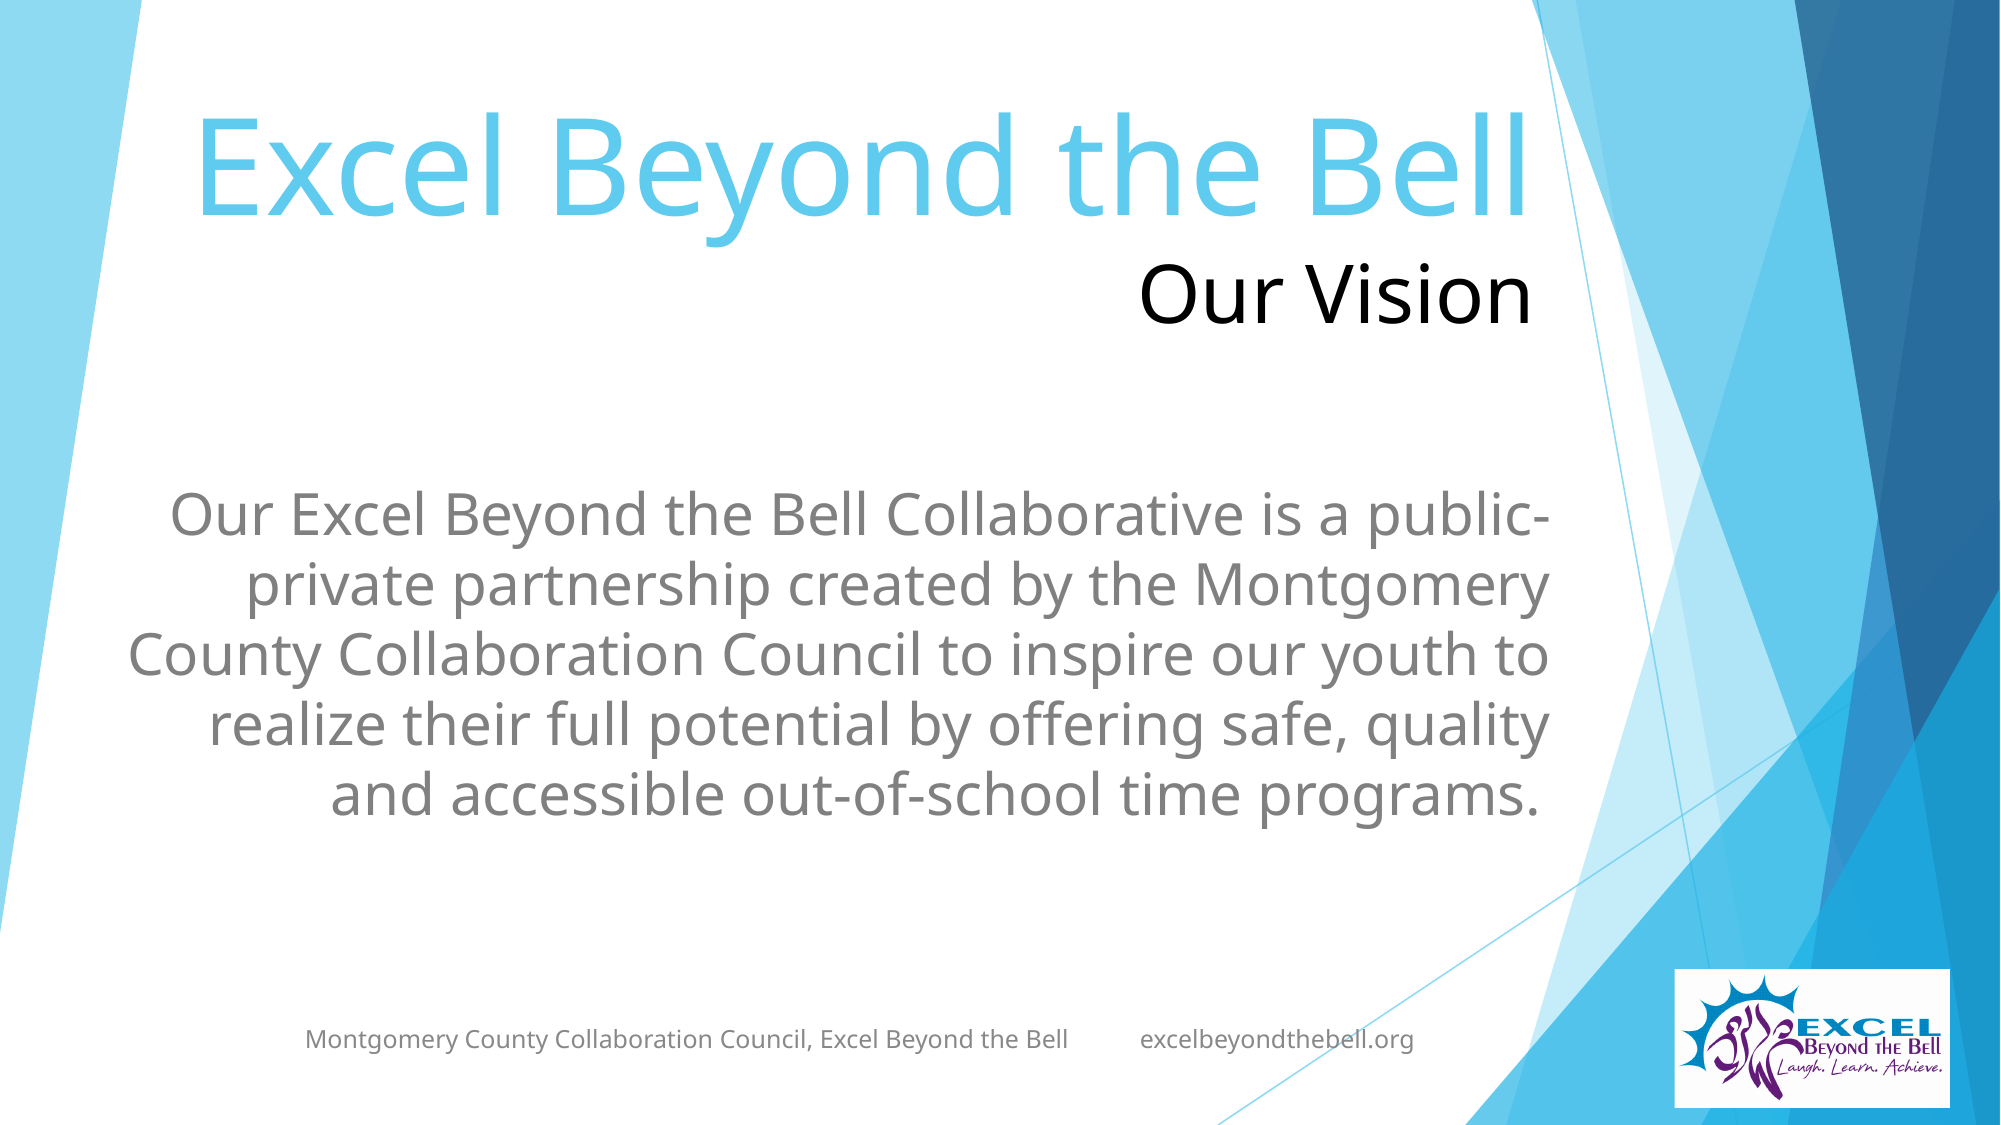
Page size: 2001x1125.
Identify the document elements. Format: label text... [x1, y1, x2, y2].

picture [1674, 969, 1951, 1109]
text_box Montgomery County Collaboration Council, Excel Beyond the Bell excelbeyondthebell.org [297, 1016, 1429, 1061]
list Our Excel Beyond the Bell Collaborative is a public-private partnership created by the Montgomery County Collaboration Council to inspire our youth to realize their full potential by offering safe, quality and accessible out-of-school time programs. [96, 468, 1559, 932]
title Excel Beyond the Bell Our Vision [179, 69, 1536, 341]
